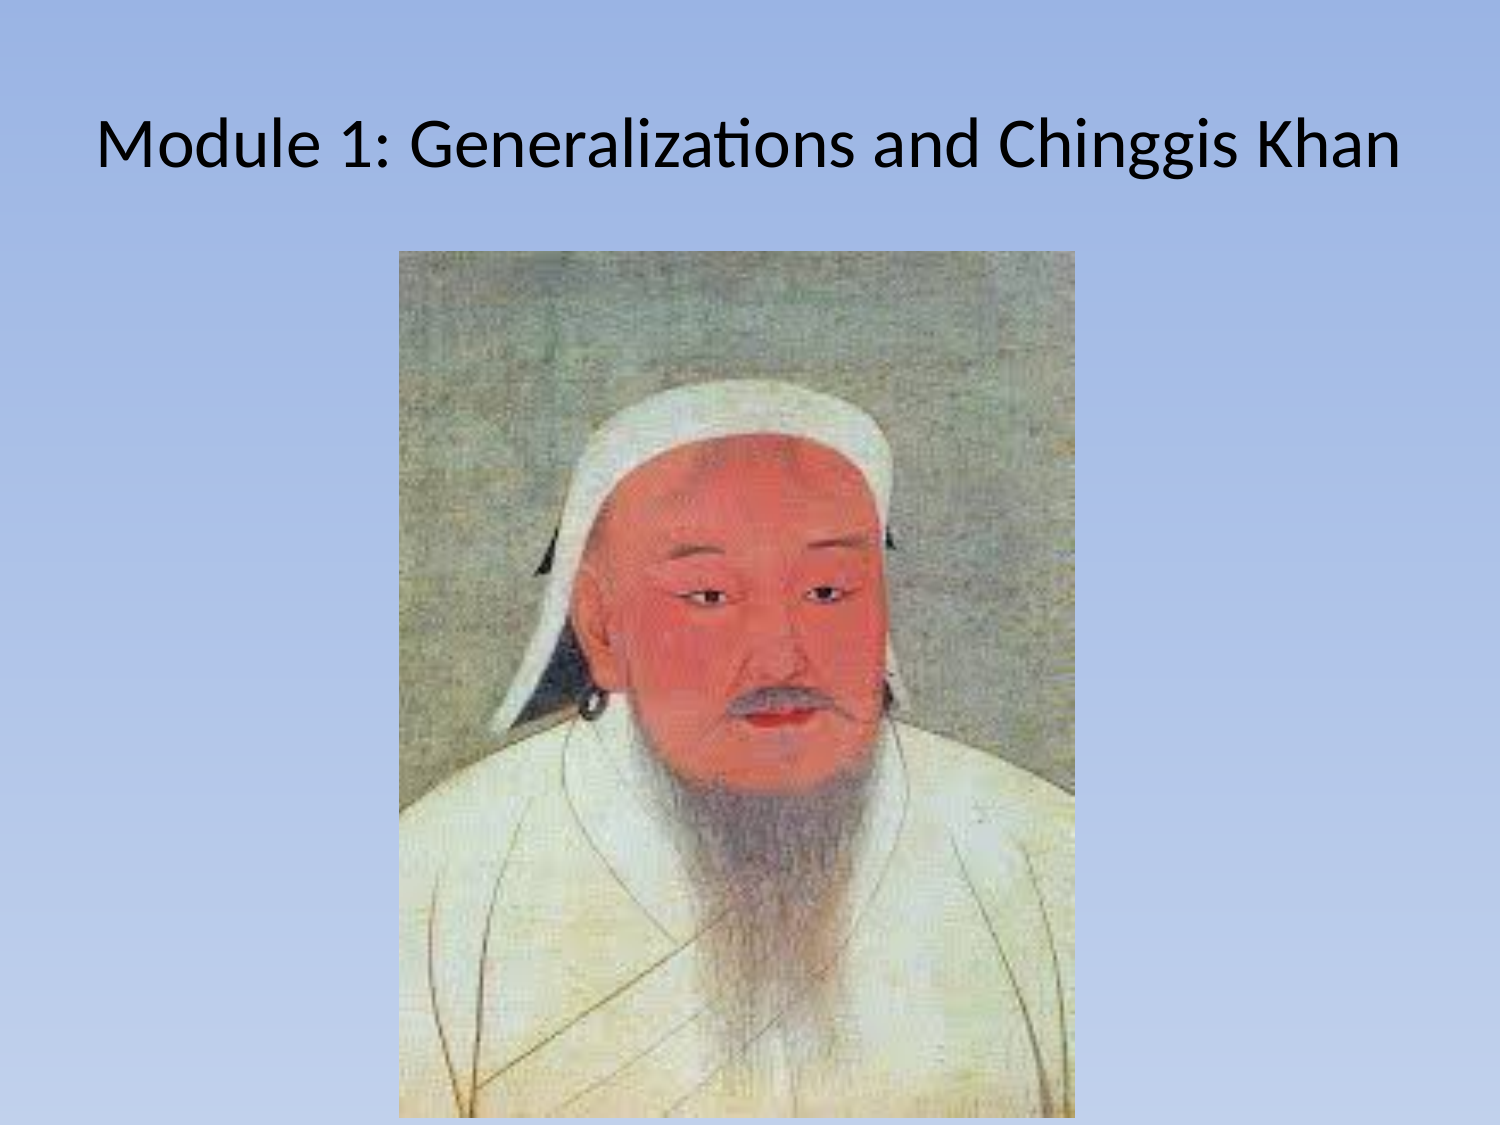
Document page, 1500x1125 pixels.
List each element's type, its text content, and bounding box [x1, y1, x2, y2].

title Module 1: Generalizations and Chinggis Khan [75, 45, 1425, 233]
picture [399, 251, 1076, 1119]
